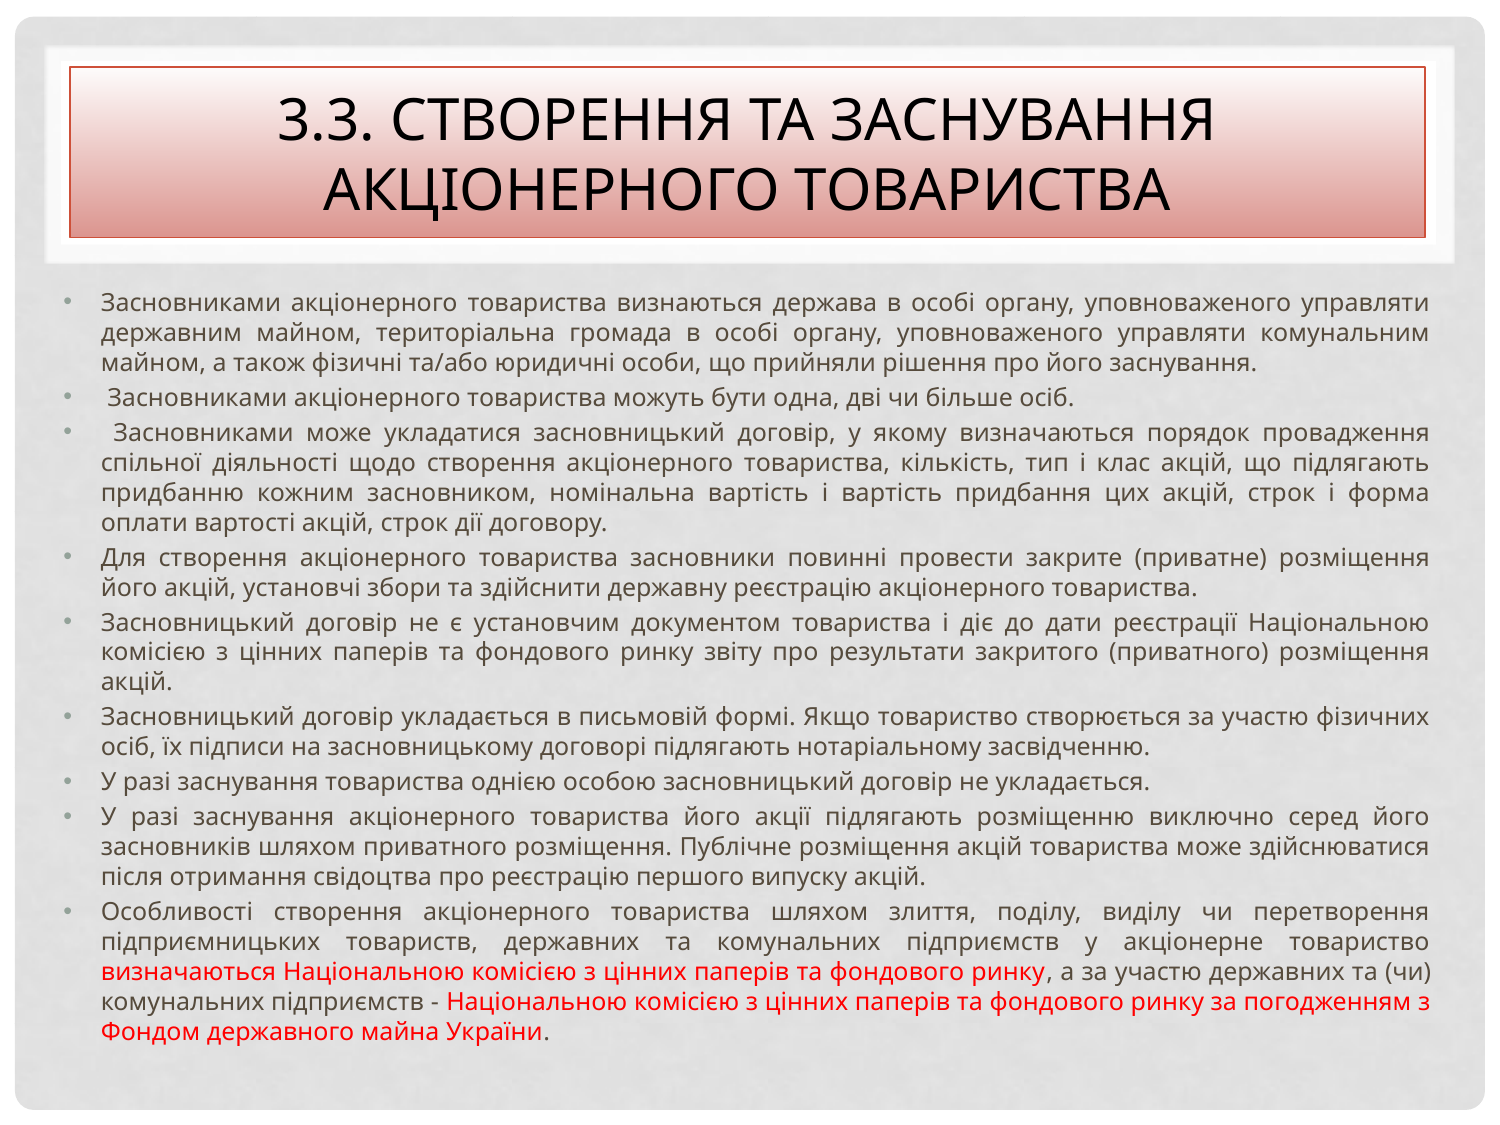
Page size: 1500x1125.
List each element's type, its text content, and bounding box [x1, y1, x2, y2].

title 3.3. Створення та заснування акціонерного товариства [69, 66, 1426, 238]
list Засновниками акціонерного товариства визнаються держава в особі органу, уповноваженого управляти державним майном, територіальна громада в особі органу, уповноваженого управляти комунальним майном, а також фізичні та/або юридичні особи, що прийняли рішення про його заснування. Засновниками акціонерного товариства можуть бути одна, дві чи більше осіб. Засновниками може укладатися засновницький договір, у якому визначаються порядок провадження спільної діяльності щодо створення акціонерного товариства, кількість, тип і клас акцій, що підлягають придбанню кожним засновником, номінальна вартість і вартість придбання цих акцій, строк і форма оплати вартості акцій, строк дії договору. Для створення акціонерного товариства засновники повинні провести закрите (приватне) розміщення його акцій, установчі збори та здійснити державну реєстрацію акціонерного товариства. Засновницький договір не є установчим документом товариства і діє до дати реєстрації Національною комісією з цінних паперів та фондового ринку звіту про результати закритого (приватного) розміщення акцій. Засновницький договір укладається в письмовій формі. Якщо товариство створюється за участю фізичних осіб, їх підписи на засновницькому договорі підлягають нотаріальному засвідченню. У разі заснування товариства однією особою засновницький договір не укладається. У разі заснування акціонерного товариства його акції підлягають розміщенню виключно серед його засновників шляхом приватного розміщення. Публічне розміщення акцій товариства може здійснюватися після отримання свідоцтва про реєстрацію першого випуску акцій. Особливості створення акціонерного товариства шляхом злиття, поділу, виділу чи перетворення підприємницьких товариств, державних та комунальних підприємств у акціонерне товариство визначаються Національною комісією з цінних паперів та фондового ринку, а за участю державних та (чи) комунальних підприємств - Національною комісією з цінних паперів та фондового ринку за погодженням з Фондом державного майна України. [29, 278, 1447, 1094]
